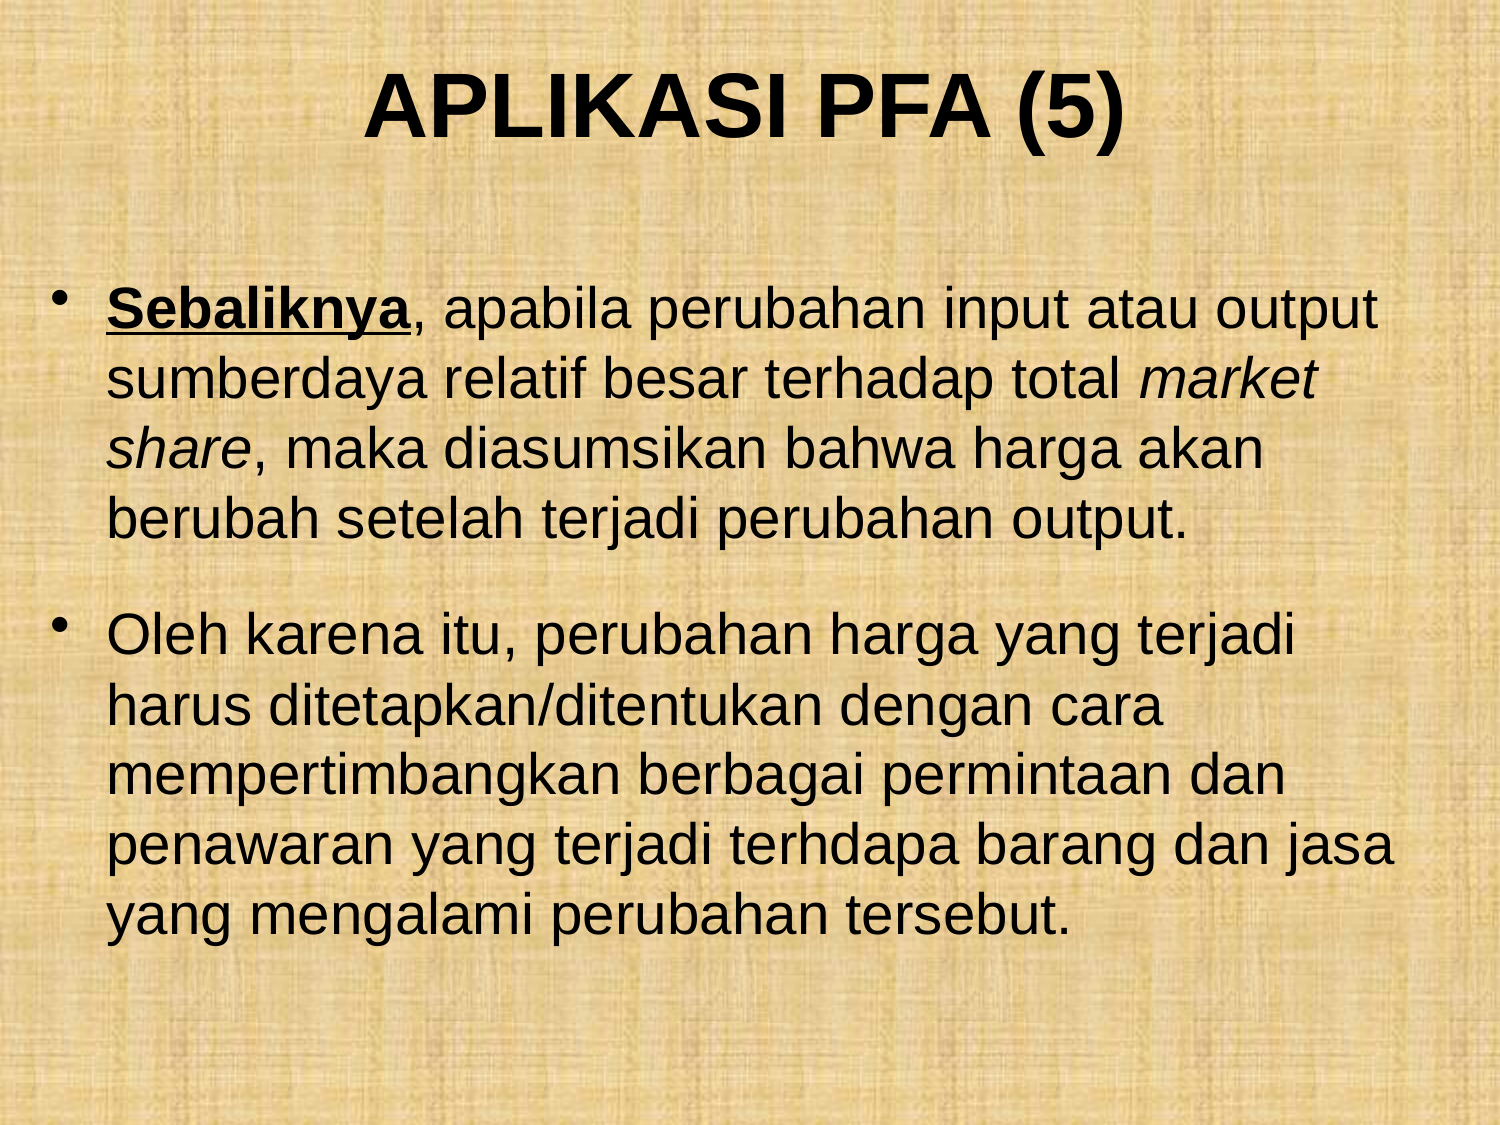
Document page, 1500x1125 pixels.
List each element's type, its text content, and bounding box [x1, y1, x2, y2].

title APLIKASI PFA (5) [70, 23, 1421, 178]
list Sebaliknya, apabila perubahan input atau output sumberdaya relatif besar terhadap total market share, maka diasumsikan bahwa harga akan berubah setelah terjadi perubahan output. Oleh karena itu, perubahan harga yang terjadi harus ditetapkan/ditentukan dengan cara mempertimbangkan berbagai permintaan dan penawaran yang terjadi terhdapa barang dan jasa yang mengalami perubahan tersebut. [34, 262, 1426, 1006]
picture [0, 0, 1500, 1125]
